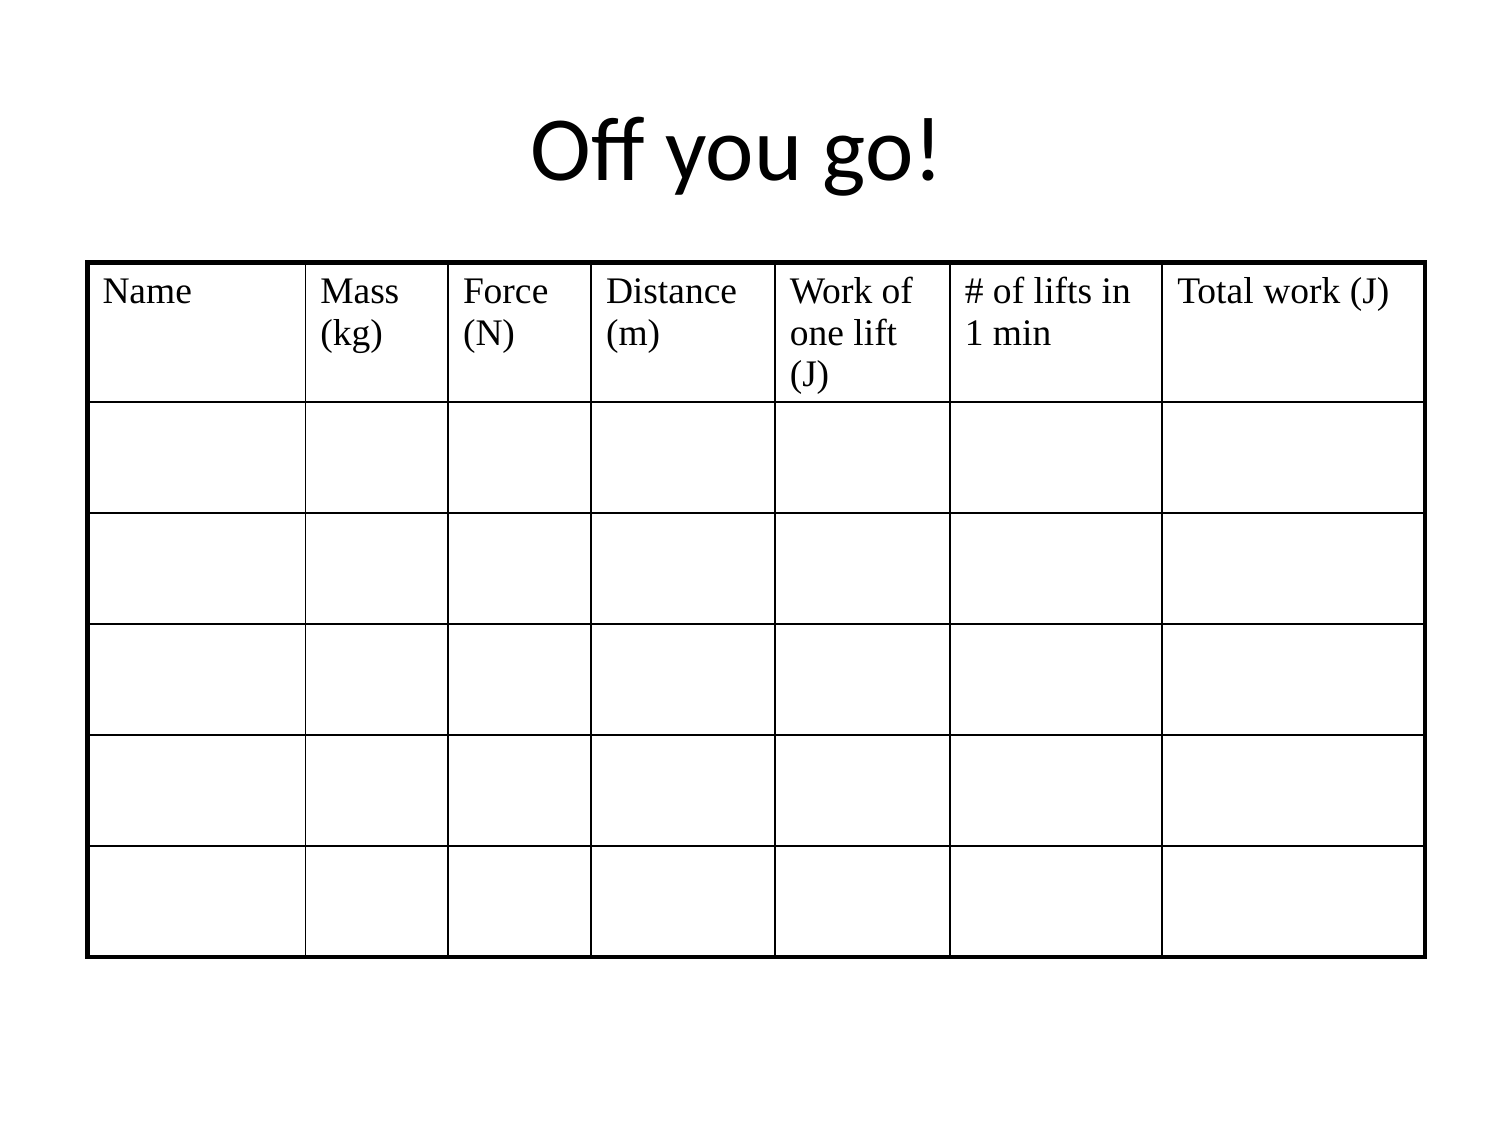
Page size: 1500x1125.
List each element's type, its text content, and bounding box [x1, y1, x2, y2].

table_cell [90, 403, 305, 512]
table_cell [449, 736, 590, 845]
table_cell [1163, 403, 1423, 512]
table_cell [1163, 736, 1423, 845]
table_cell [776, 403, 949, 512]
table_cell [951, 514, 1161, 623]
table_cell [951, 625, 1161, 734]
table_cell [90, 625, 305, 734]
table_cell [449, 403, 590, 512]
table_header Force (N) [449, 265, 590, 401]
table_header # of lifts in 1 min [951, 265, 1161, 401]
table_cell [1163, 847, 1423, 955]
table_header Work of one lift (J) [776, 265, 949, 401]
table_cell [951, 847, 1161, 955]
table_cell [90, 736, 305, 845]
table_cell [306, 625, 447, 734]
title Off you go! [99, 50, 1375, 238]
table_cell [449, 847, 590, 955]
table_cell [776, 514, 949, 623]
table_cell [592, 847, 774, 955]
table_cell [951, 403, 1161, 512]
table_cell [776, 736, 949, 845]
table_cell [1163, 514, 1423, 623]
table_cell [951, 736, 1161, 845]
table_cell [592, 403, 774, 512]
table_cell [1163, 625, 1423, 734]
table_cell [449, 625, 590, 734]
table_cell [306, 403, 447, 512]
table_cell [776, 847, 949, 955]
table_header Mass (kg) [306, 265, 447, 401]
table_header Total work (J) [1163, 265, 1423, 401]
table_cell [306, 847, 447, 955]
table_header Distance (m) [592, 265, 774, 401]
table_cell [592, 625, 774, 734]
table_cell [592, 514, 774, 623]
table_cell [592, 736, 774, 845]
table_cell [90, 514, 305, 623]
table_cell [306, 736, 447, 845]
table_header Name [90, 265, 305, 401]
table_cell [90, 847, 305, 955]
table_cell [776, 625, 949, 734]
table_cell [306, 514, 447, 623]
table_cell [449, 514, 590, 623]
